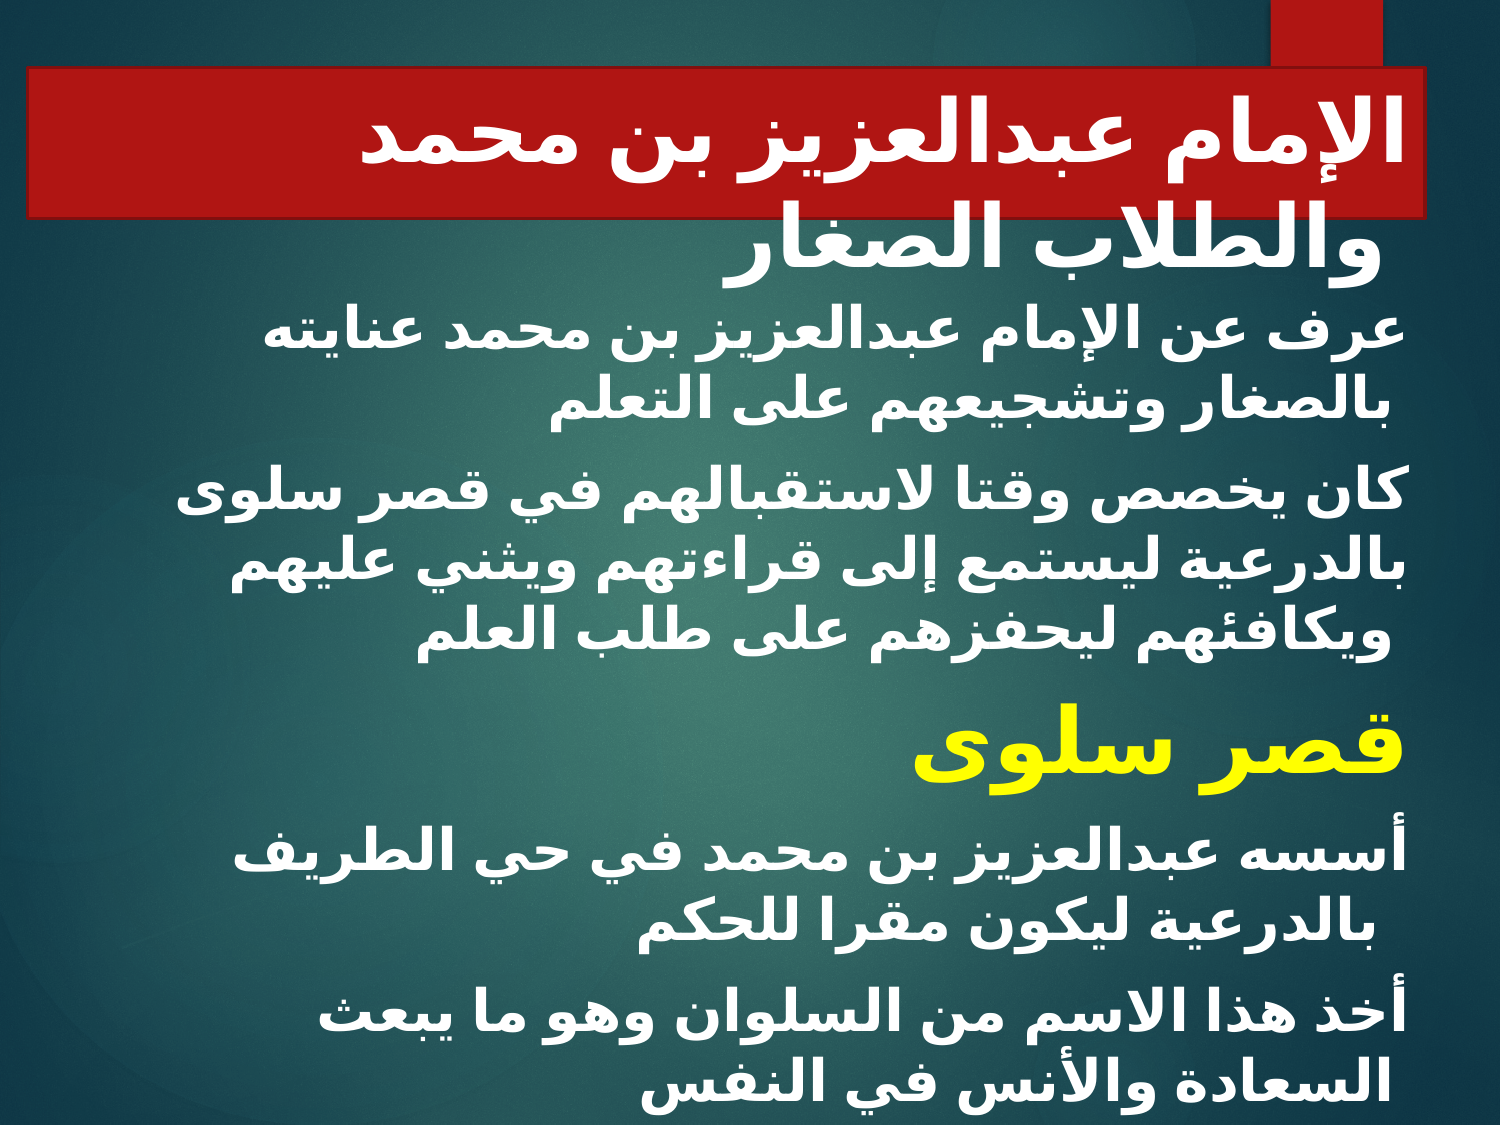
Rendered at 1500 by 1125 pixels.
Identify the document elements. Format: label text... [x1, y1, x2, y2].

title الإمام عبدالعزيز بن محمد والطلاب الصغار [26, 66, 1427, 220]
list عرف عن الإمام عبدالعزيز بن محمد عنايته بالصغار وتشجيعهم على التعلم كان يخصص وقتا لاستقبالهم في قصر سلوى بالدرعية ليستمع إلى قراءتهم ويثني عليهم ويكافئهم ليحفزهم على طلب العلم قصر سلوى أسسه عبدالعزيز بن محمد في حي الطريف بالدرعية ليكون مقرا للحكم أخذ هذا الاسم من السلوان وهو ما يبعث السعادة والأنس في النفس [75, 282, 1425, 1025]
